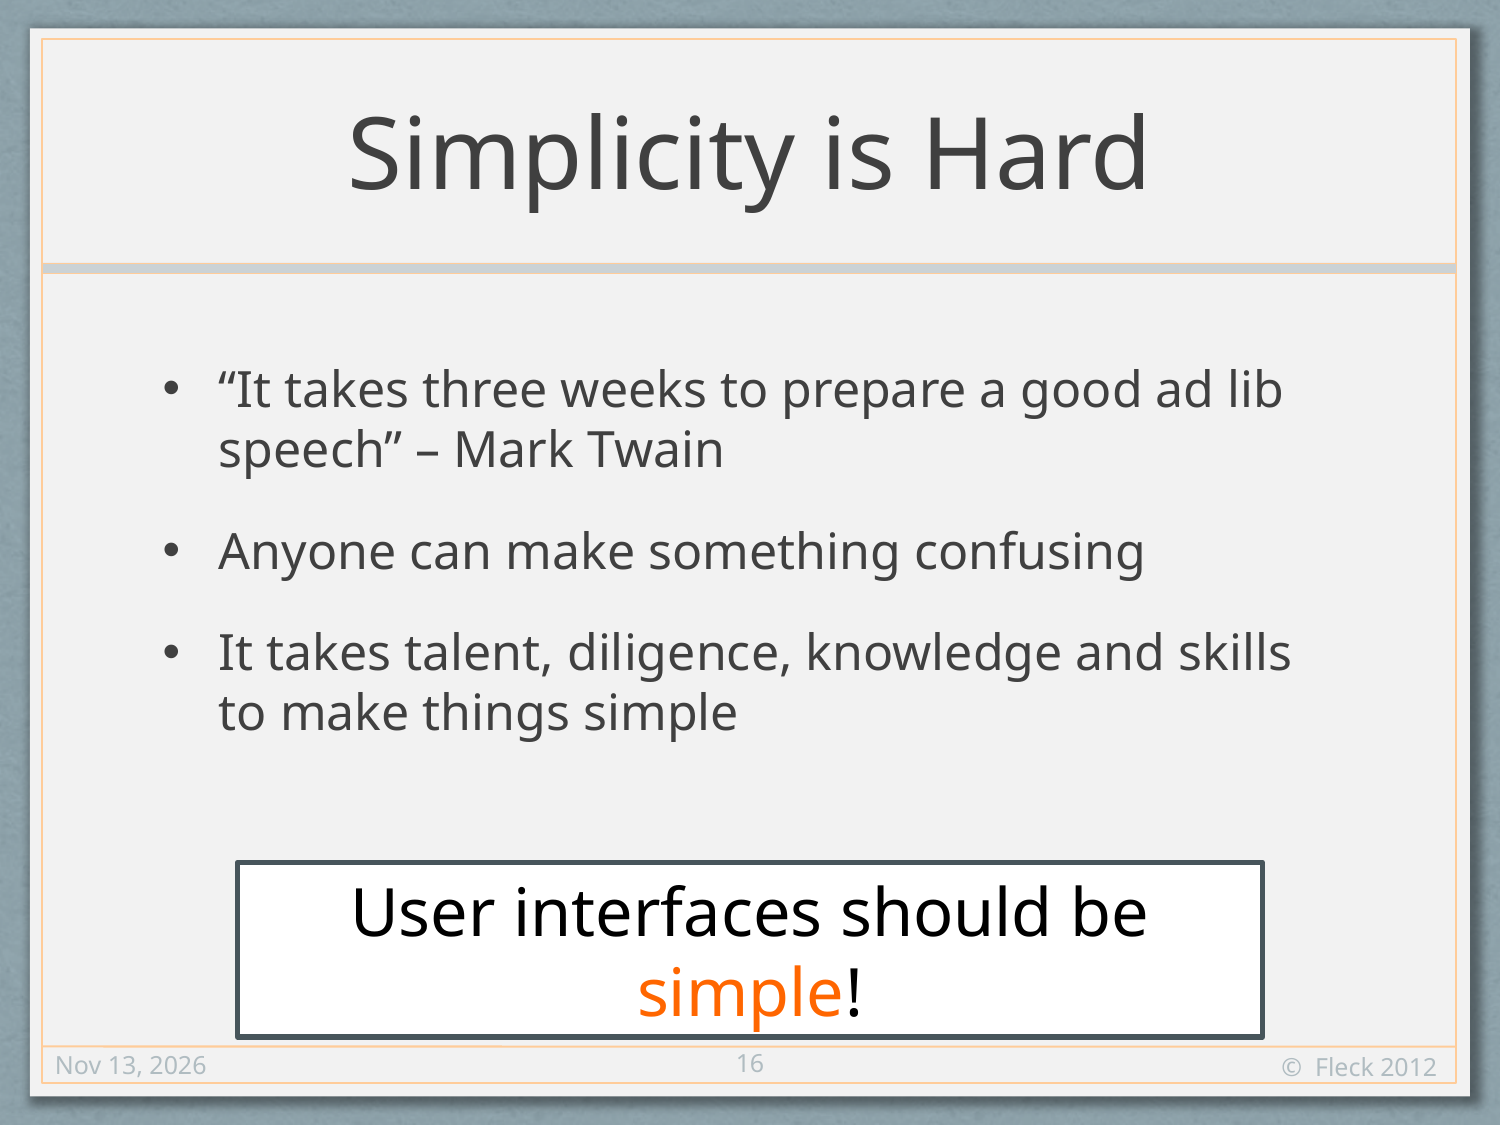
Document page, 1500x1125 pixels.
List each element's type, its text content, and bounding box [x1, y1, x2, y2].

list “It takes three weeks to prepare a good ad lib speech” – Mark Twain Anyone can make something confusing It takes talent, diligence, knowledge and skills to make things simple [147, 350, 1353, 995]
footer © Fleck 2012 [977, 1045, 1453, 1088]
text_box User interfaces should be simple! [235, 860, 1265, 1040]
title Simplicity is Hard [147, 40, 1353, 260]
slide_number 16 [687, 1042, 813, 1088]
slide_number 30-Aug-12 [39, 1045, 390, 1088]
